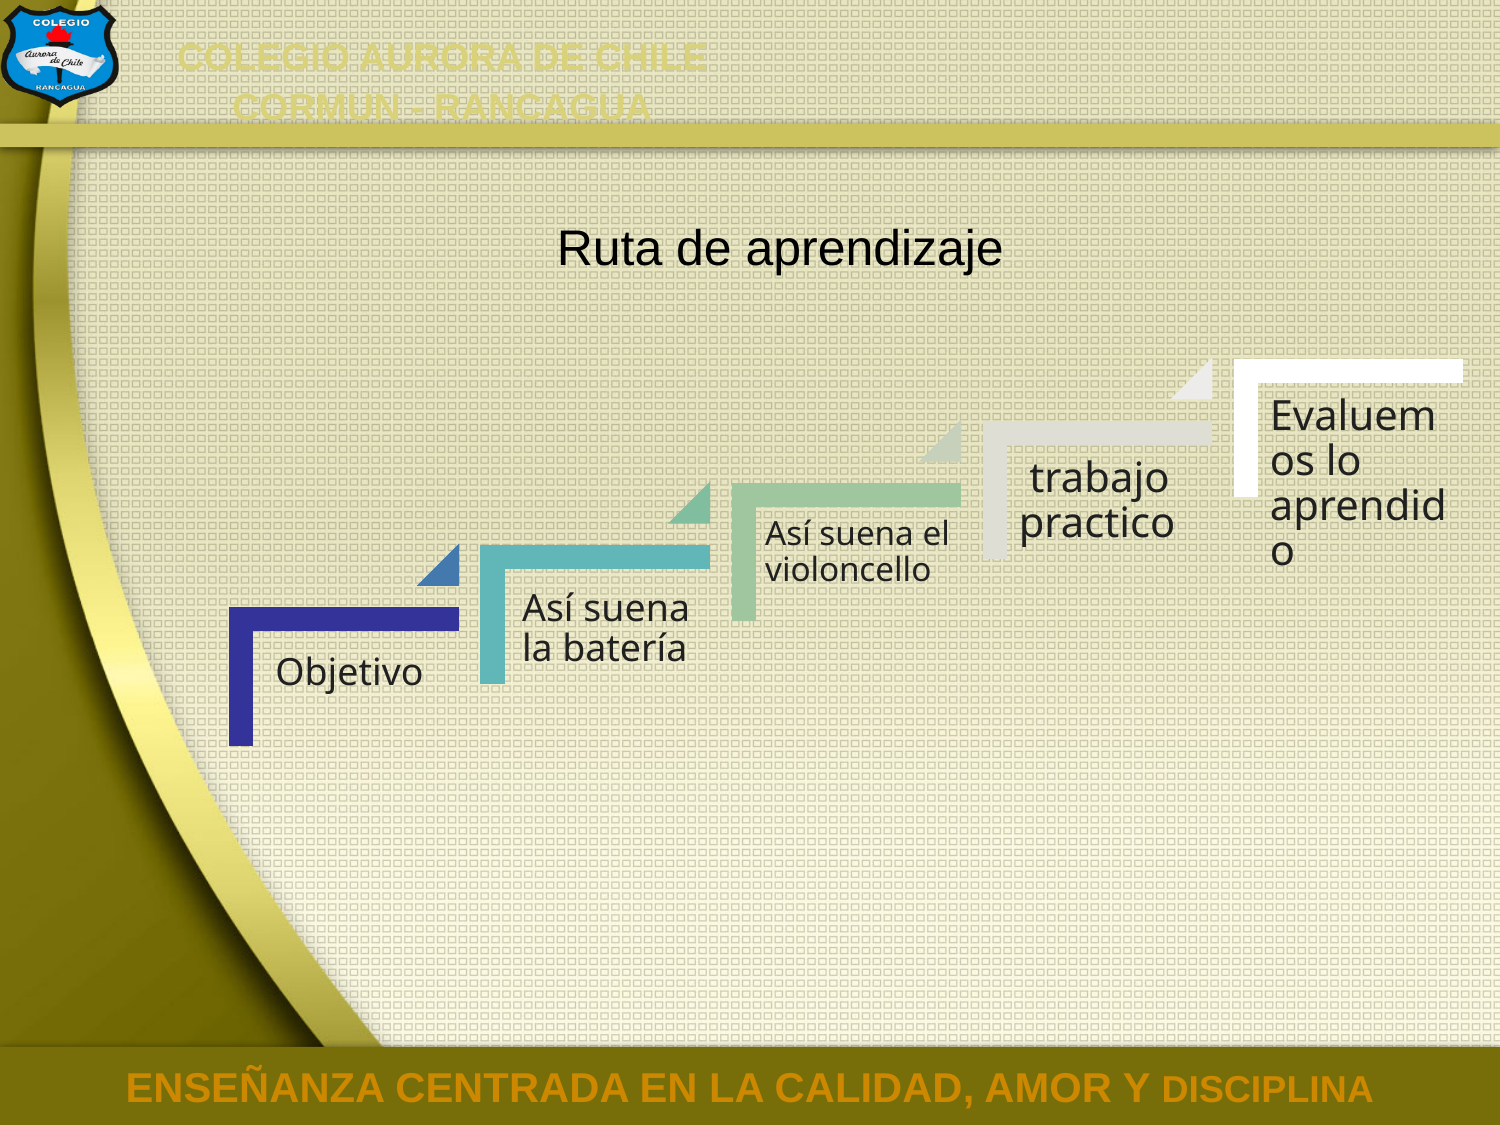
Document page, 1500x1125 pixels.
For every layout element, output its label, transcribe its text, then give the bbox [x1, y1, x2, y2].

text_box COLEGIO AURORA DE CHILE CORMUN - RANCAGUA [106, 25, 779, 136]
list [230, 301, 1463, 869]
text_box ENSEÑANZA CENTRADA EN LA CALIDAD, AMOR Y DISCIPLINA [0, 1046, 1500, 1125]
picture [0, 0, 1500, 123]
text_box [121, 491, 230, 610]
text_box [0, 123, 1500, 148]
text_box Ruta de aprendizaje [127, 208, 1447, 284]
picture [0, 148, 1500, 1046]
